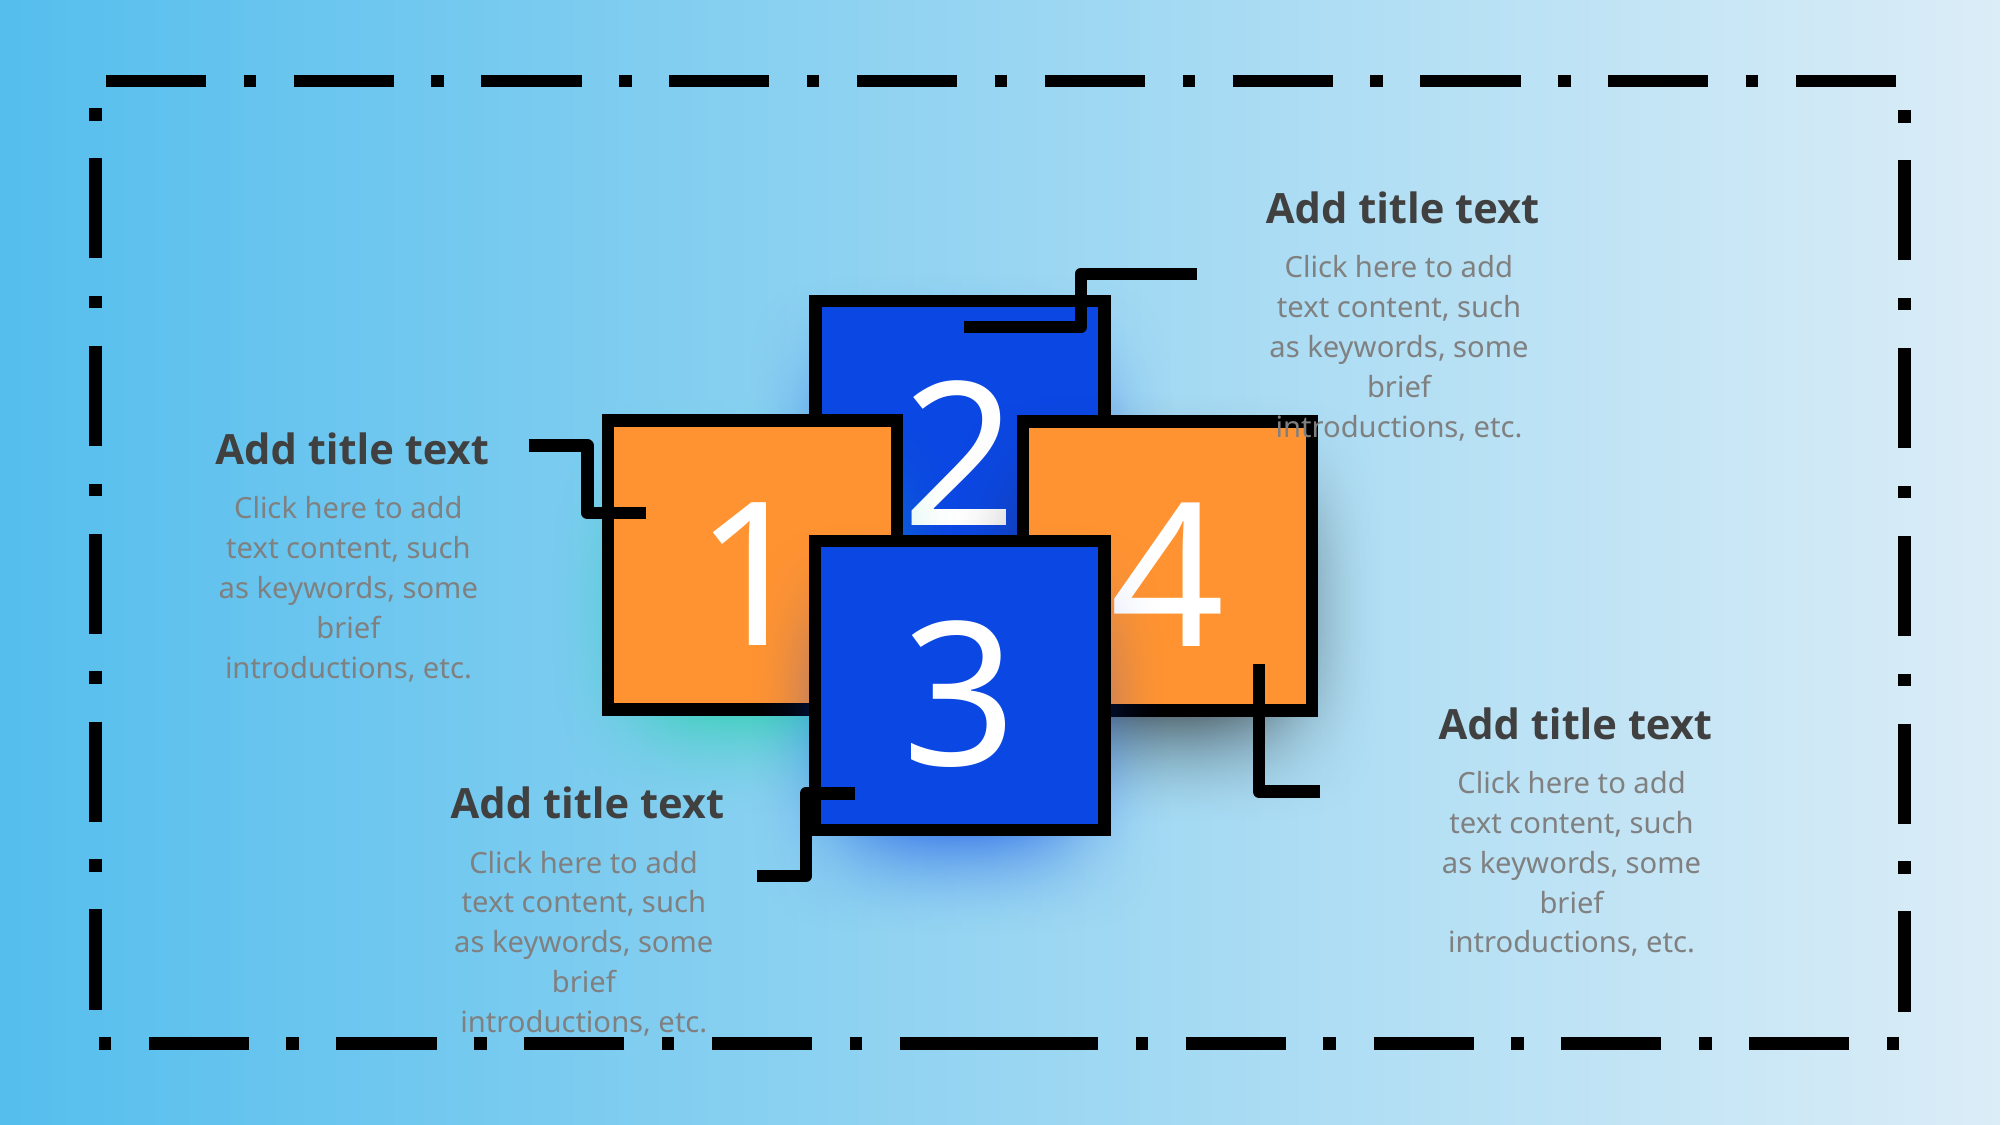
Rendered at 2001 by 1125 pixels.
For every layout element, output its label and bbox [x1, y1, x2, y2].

text_box [639, 445, 646, 513]
text_box [94, 80, 1906, 1045]
text_box [964, 273, 1116, 328]
text_box [952, 394, 1380, 822]
text_box [1116, 164, 1689, 411]
text_box [301, 759, 874, 1006]
text_box [744, 273, 1116, 394]
text_box [537, 393, 965, 759]
text_box [1289, 680, 1862, 927]
text_box [66, 405, 639, 652]
text_box [1225, 697, 1289, 759]
text_box [744, 513, 1172, 941]
